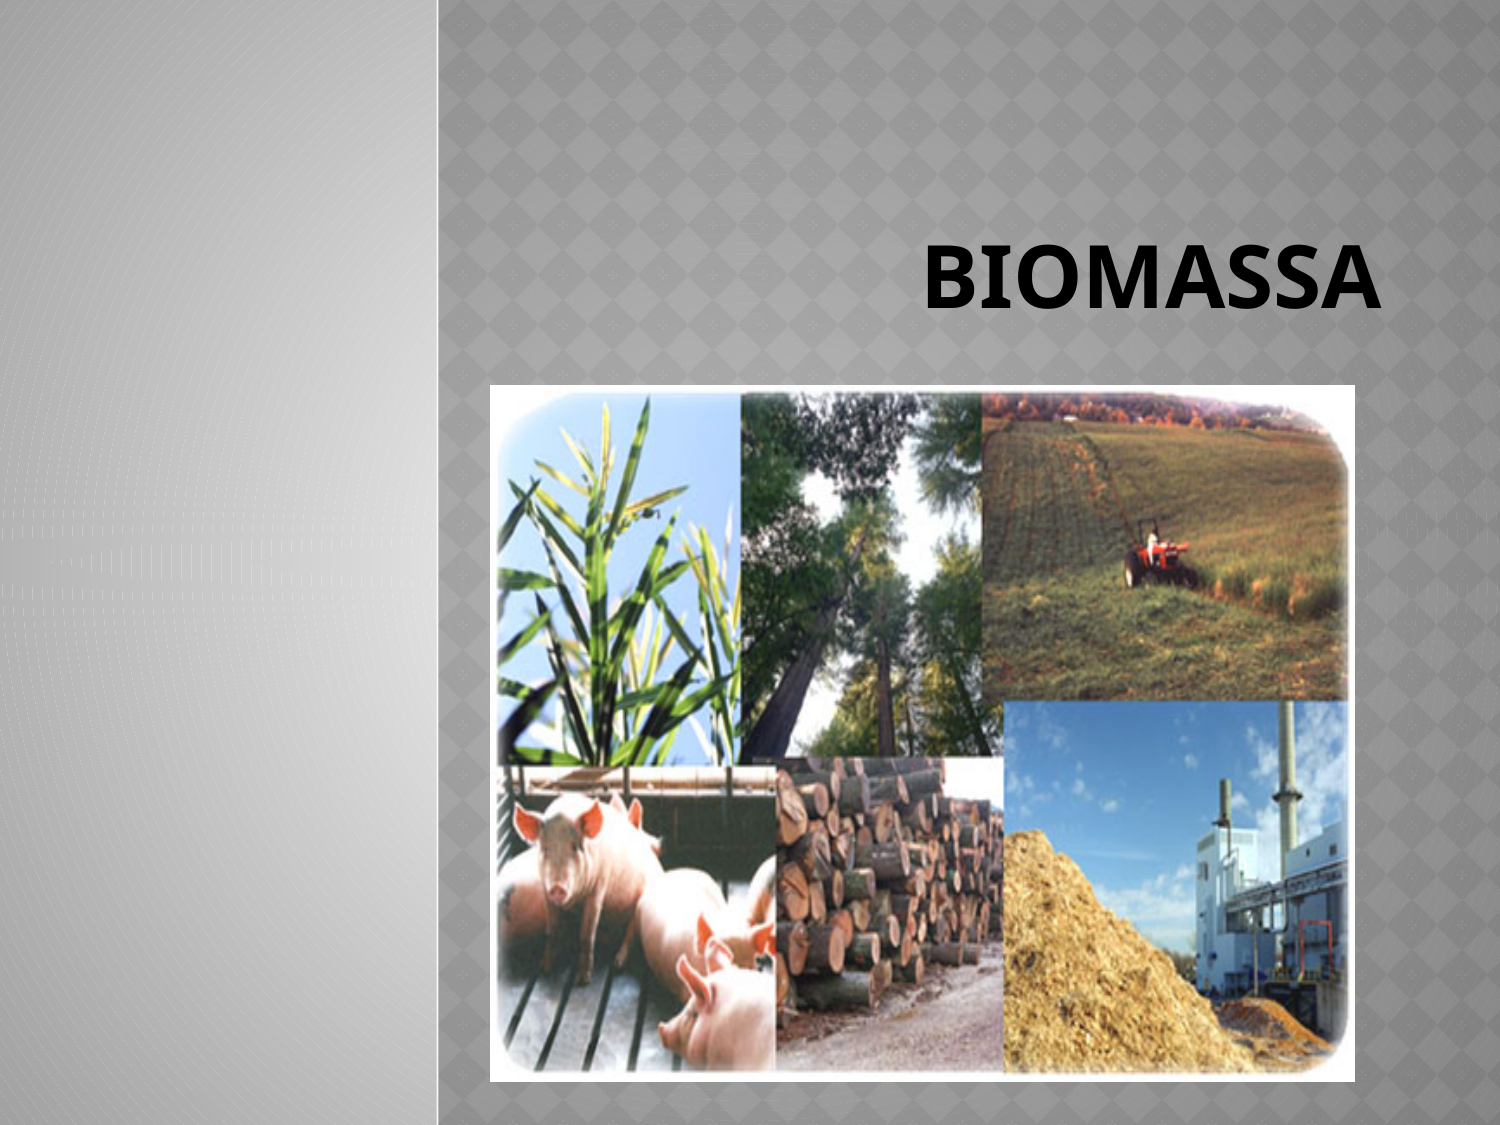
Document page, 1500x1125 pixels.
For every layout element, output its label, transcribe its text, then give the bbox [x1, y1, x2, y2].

picture [489, 384, 1355, 1082]
title BIOMASSA [552, 87, 1390, 327]
